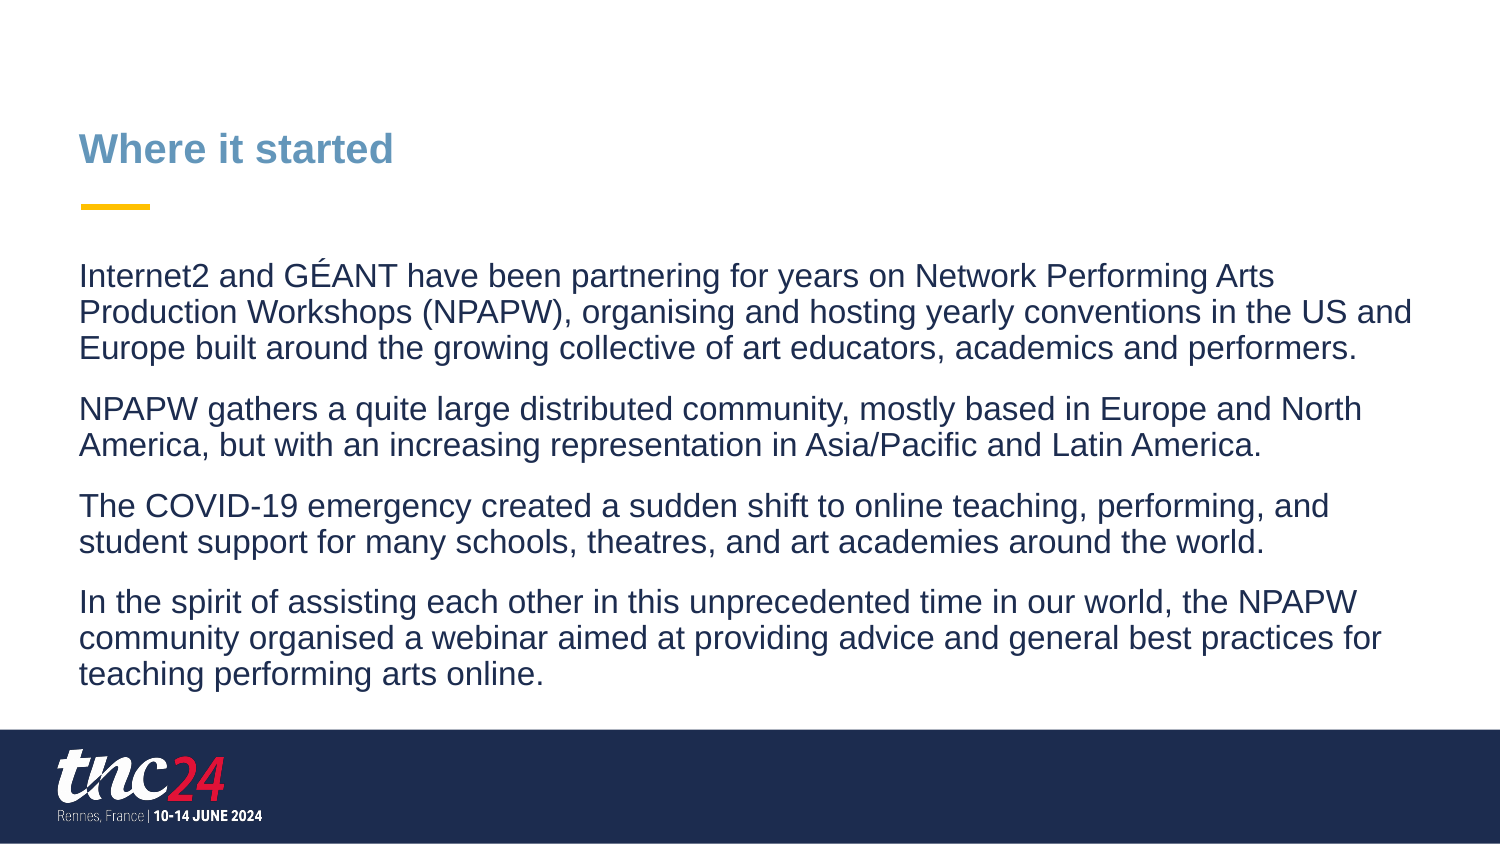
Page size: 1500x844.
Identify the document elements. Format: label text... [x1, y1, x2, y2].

title Where it started [63, 75, 1437, 188]
picture [57, 749, 262, 823]
list Internet2 and GÉANT have been partnering for years on Network Performing Arts Production Workshops (NPAPW), organising and hosting yearly conventions in the US and Europe built around the growing collective of art educators, academics and performers. NPAPW gathers a quite large distributed community, mostly based in Europe and North America, but with an increasing representation in Asia/Pacific and Latin America. The COVID-19 emergency created a sudden shift to online teaching, performing, and student support for many schools, theatres, and art academies around the world. In the spirit of assisting each other in this unprecedented time in our world, the NPAPW community organised a webinar aimed at providing advice and general best practices for teaching performing arts online. [63, 244, 1437, 750]
